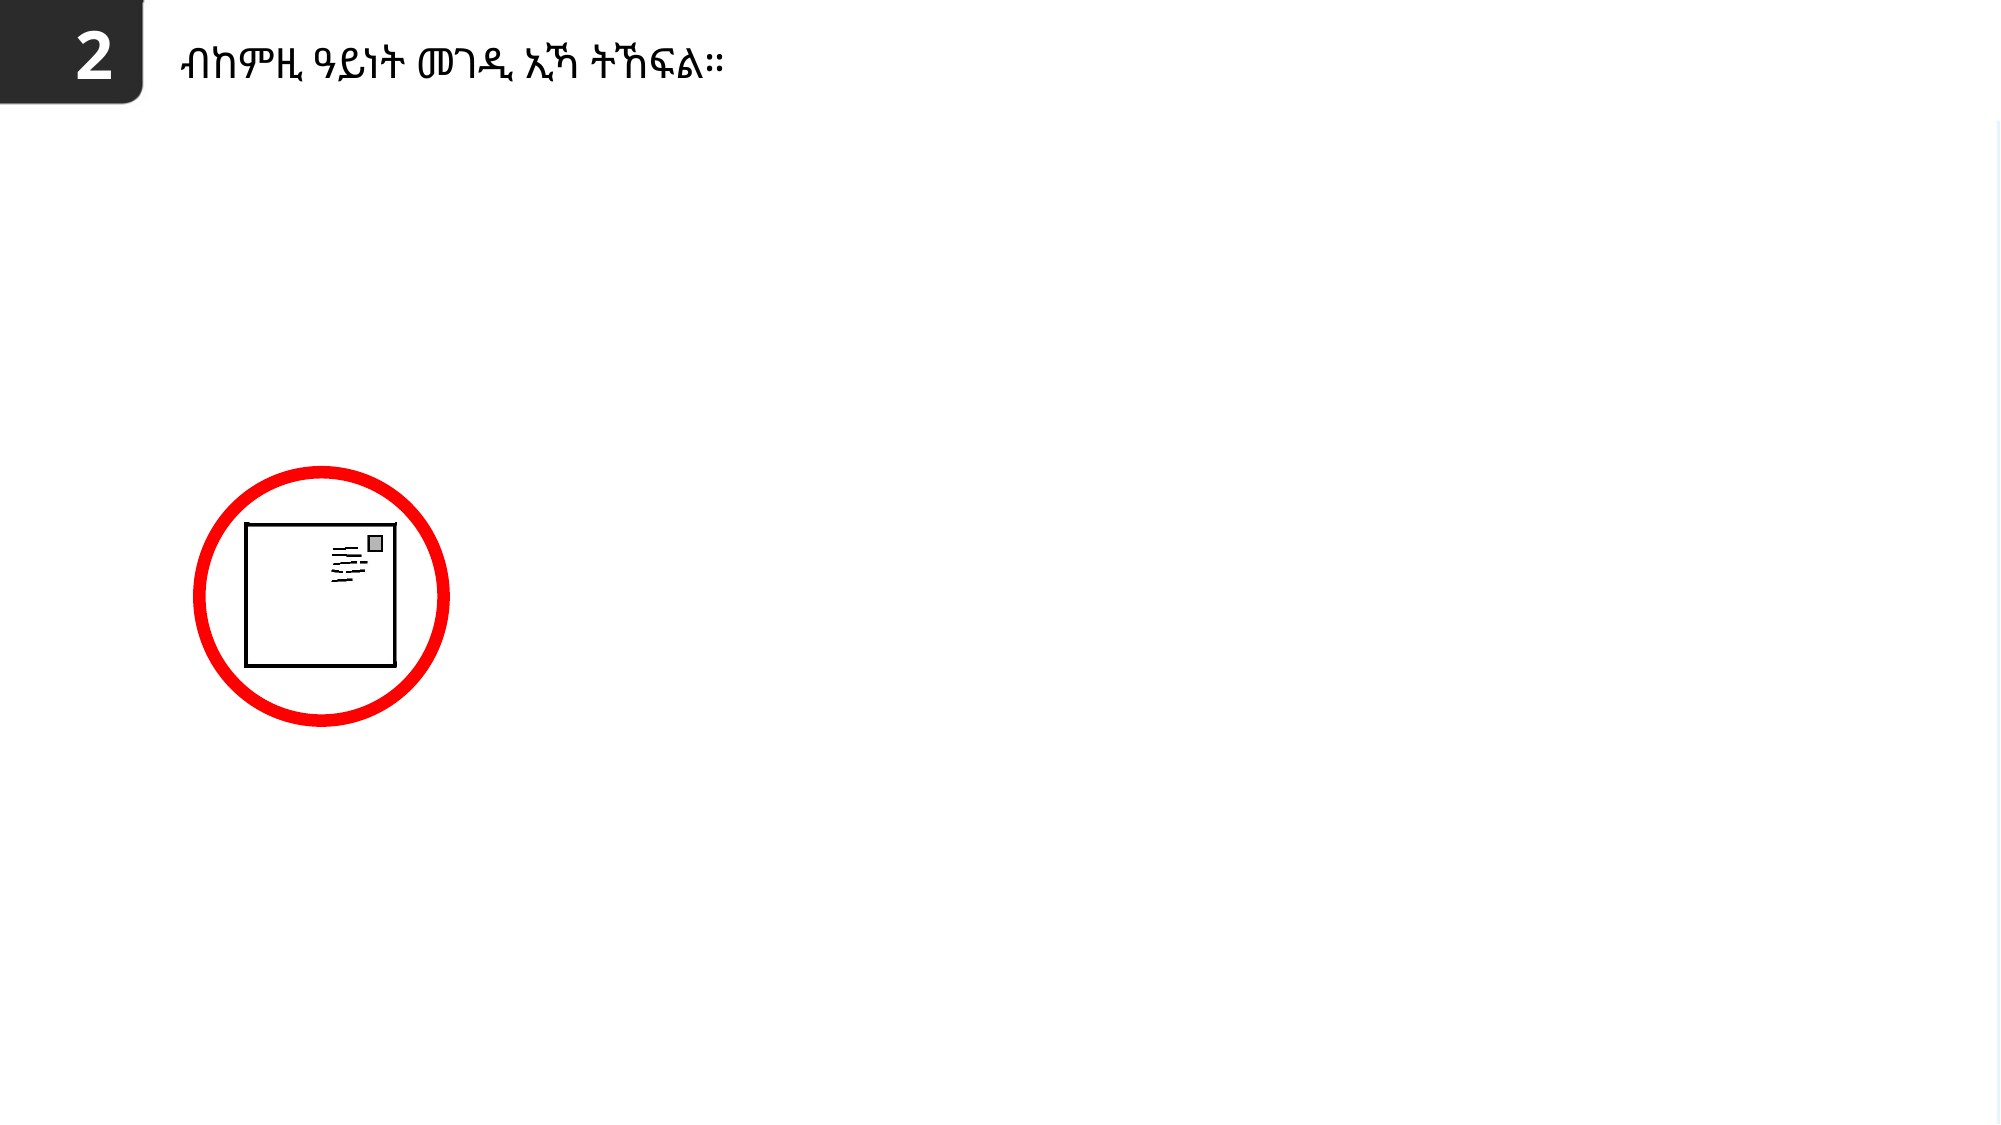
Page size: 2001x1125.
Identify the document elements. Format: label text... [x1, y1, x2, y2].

title ብከምዚ ዓይነት መገዲ ኢኻ ትኸፍል። [165, 34, 1864, 95]
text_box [199, 472, 444, 721]
picture [0, 0, 2000, 1124]
